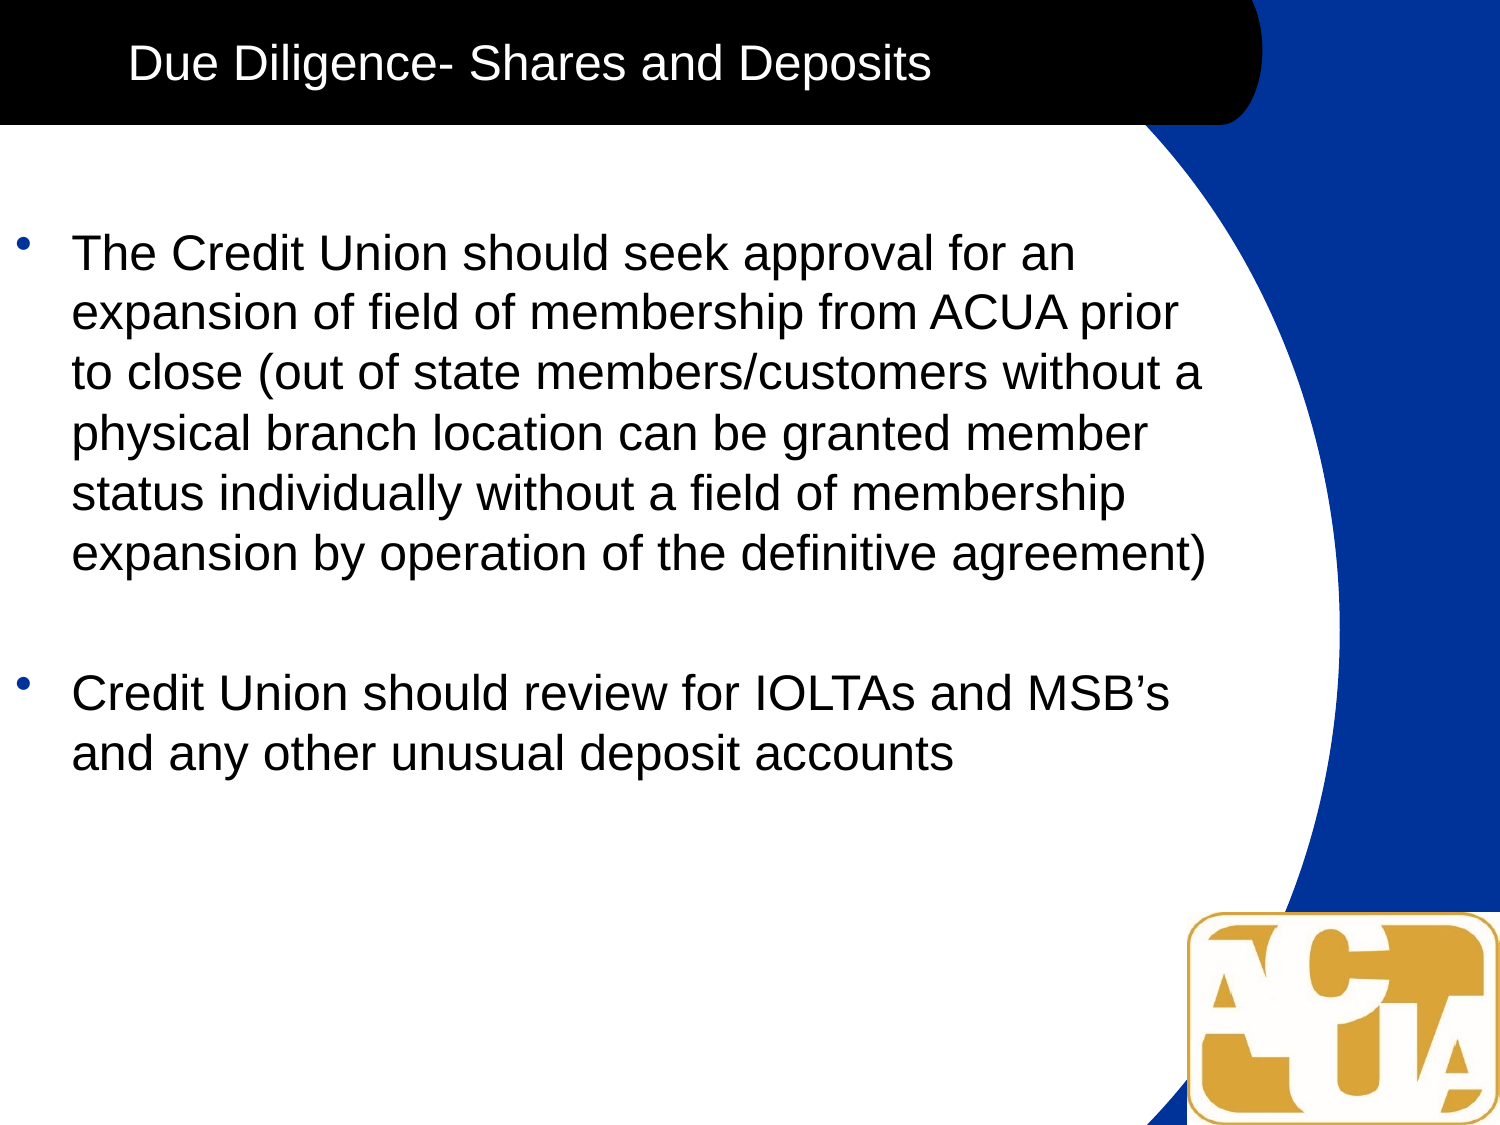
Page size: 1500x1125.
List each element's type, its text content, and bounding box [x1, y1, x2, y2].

list The Credit Union should seek approval for an expansion of field of membership from ACUA prior to close (out of state members/customers without a physical branch location can be granted member status individually without a field of membership expansion by operation of the definitive agreement) Credit Union should review for IOLTAs and MSB’s and any other unusual deposit accounts [0, 212, 1226, 1001]
picture [1187, 912, 1500, 1125]
title Due Diligence- Shares and Deposits [112, 0, 1251, 124]
